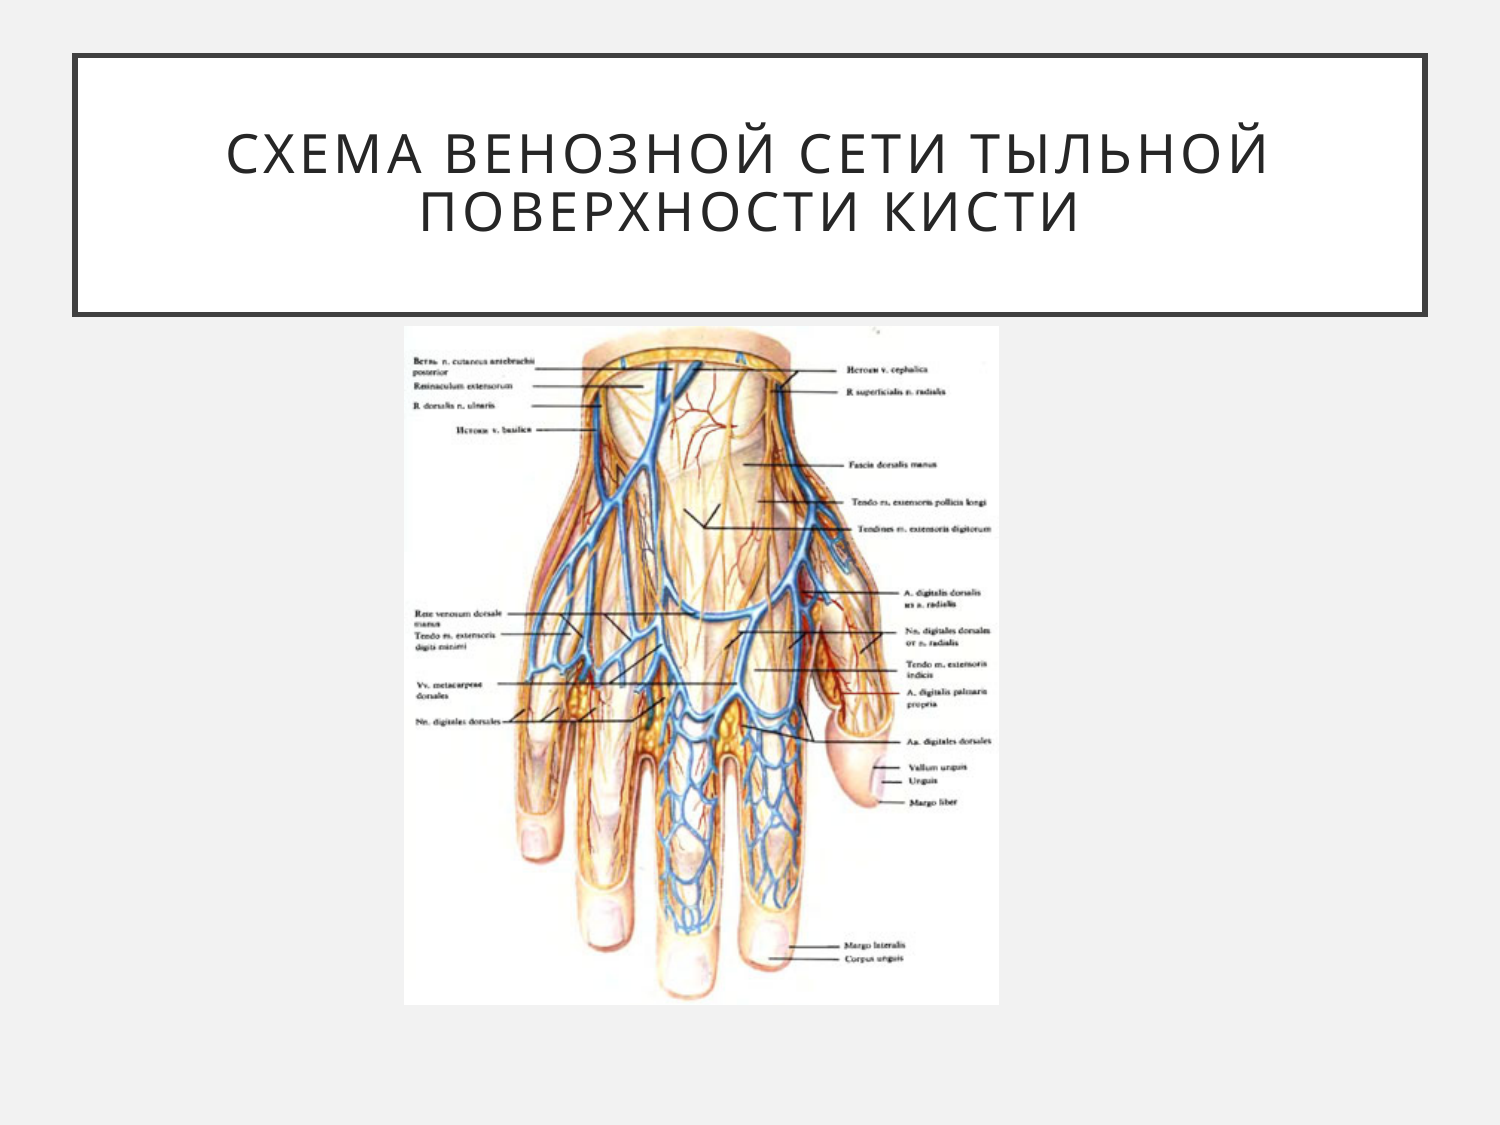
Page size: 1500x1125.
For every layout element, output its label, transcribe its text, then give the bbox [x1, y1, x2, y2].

title Схема венозной сети тыльной поверхности кисти [72, 53, 1428, 317]
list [404, 326, 999, 1005]
